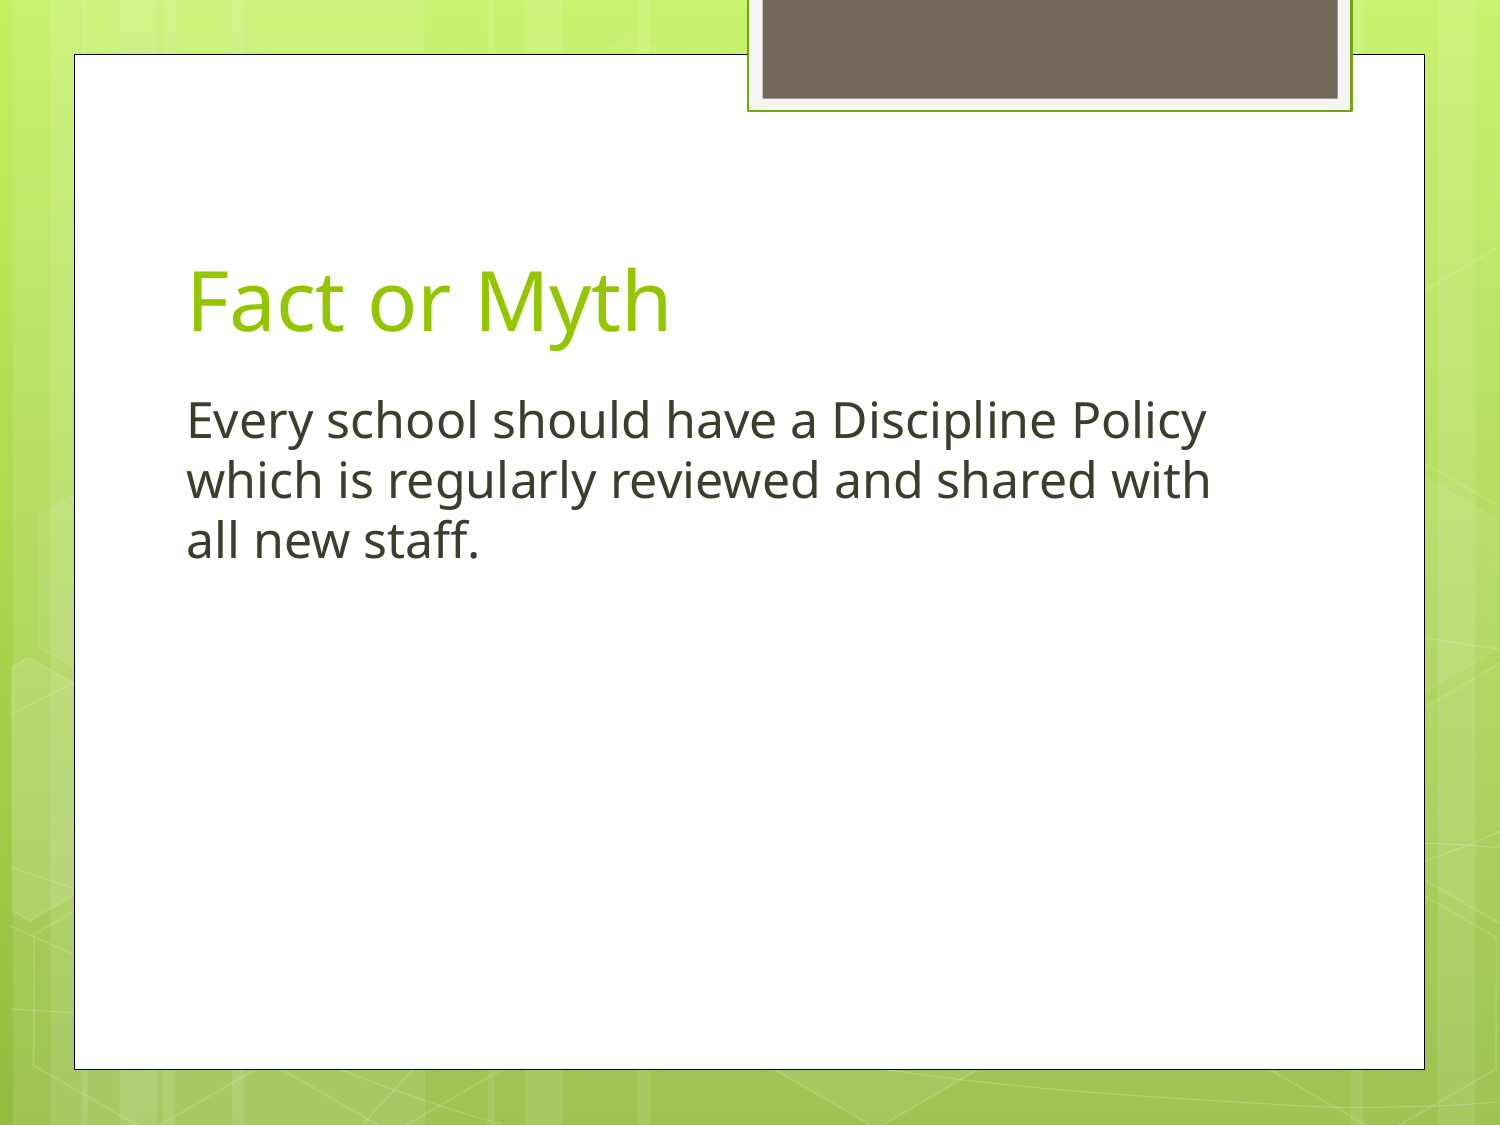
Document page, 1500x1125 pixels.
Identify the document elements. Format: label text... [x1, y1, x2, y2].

list Every school should have a Discipline Policy which is regularly reviewed and shared with all new staff. [171, 381, 1283, 957]
title Fact or Myth [171, 168, 1324, 357]
